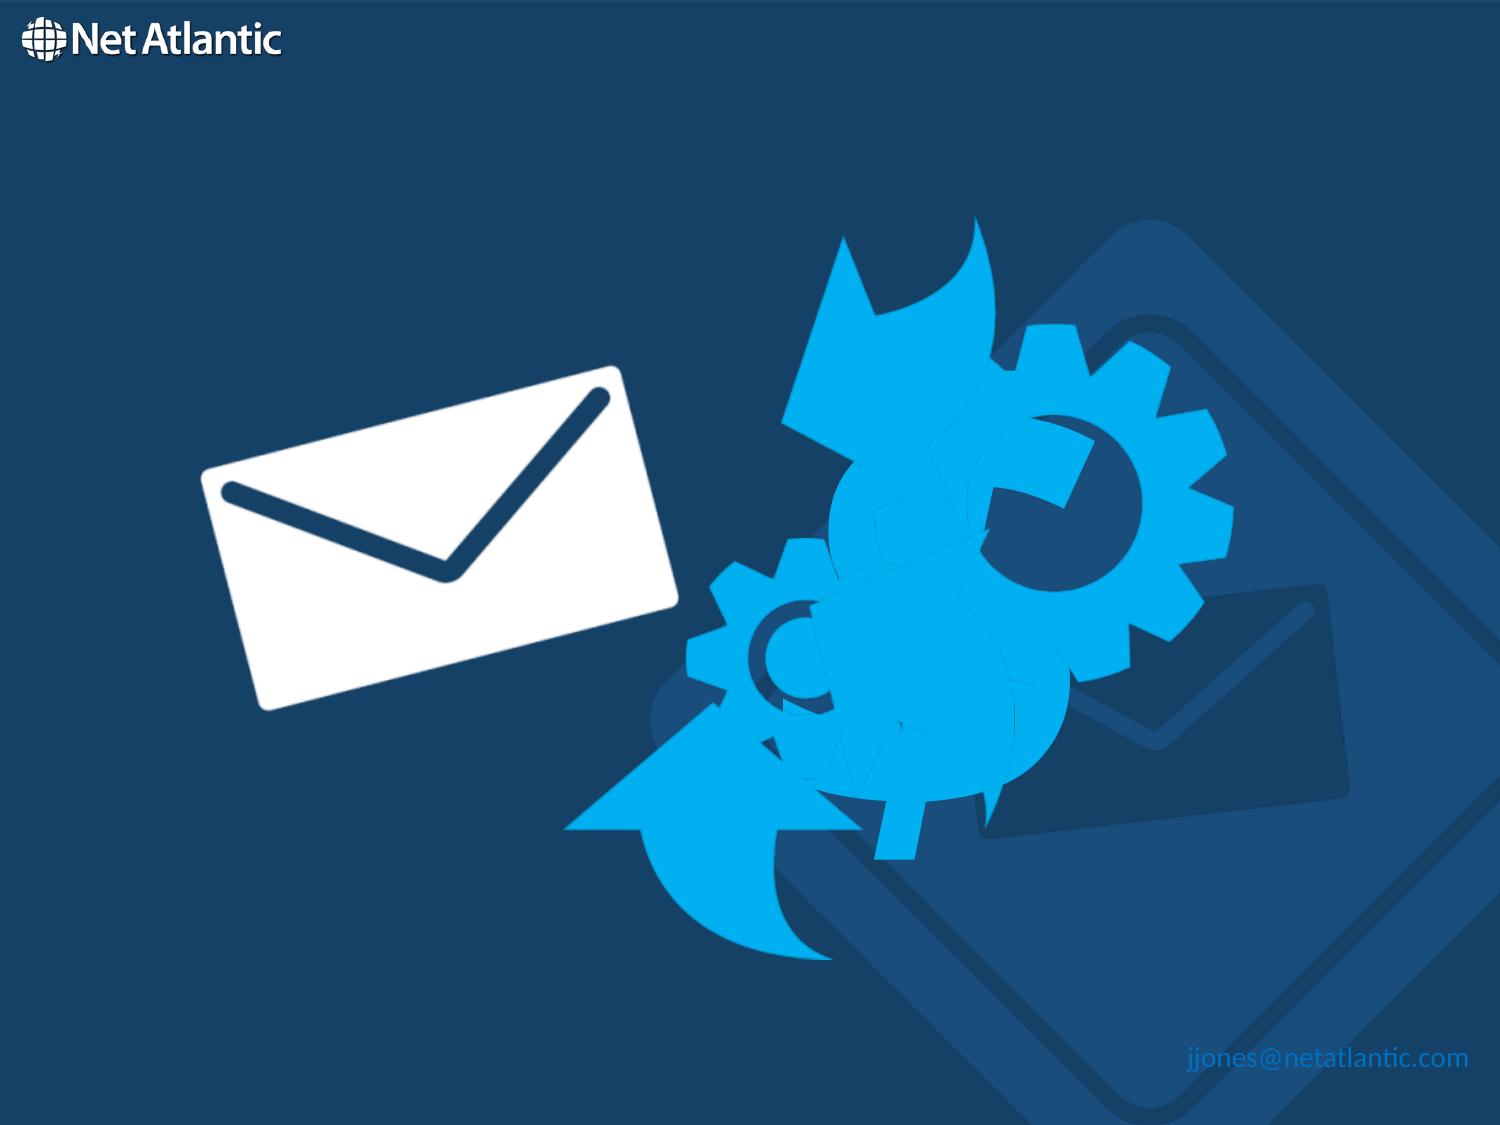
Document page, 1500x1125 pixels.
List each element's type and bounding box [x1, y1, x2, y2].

text_box [0, 0, 1500, 1125]
picture [22, 17, 281, 61]
picture [186, 215, 1500, 1125]
